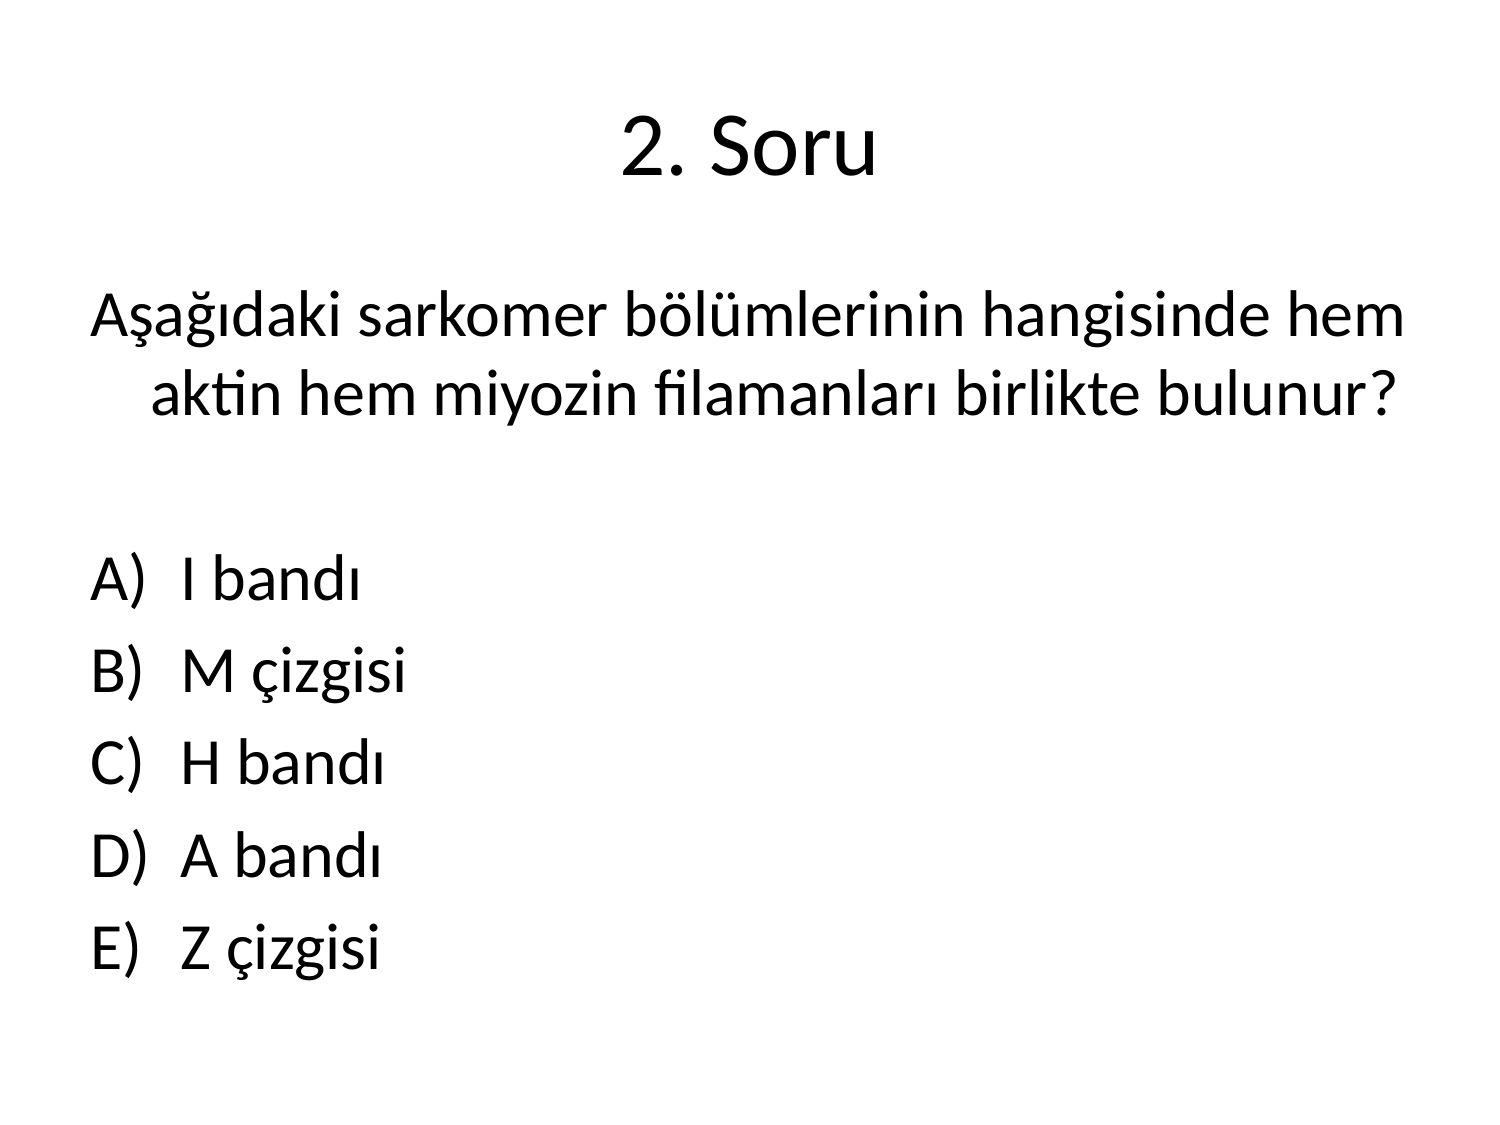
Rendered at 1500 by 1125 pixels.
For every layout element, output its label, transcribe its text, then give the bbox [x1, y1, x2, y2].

title 2. Soru [75, 45, 1425, 233]
list Aşağıdaki sarkomer bölümlerinin hangisinde hem aktin hem miyozin filamanları birlikte bulunur? I bandı M çizgisi H bandı A bandı Z çizgisi [75, 262, 1425, 1005]
